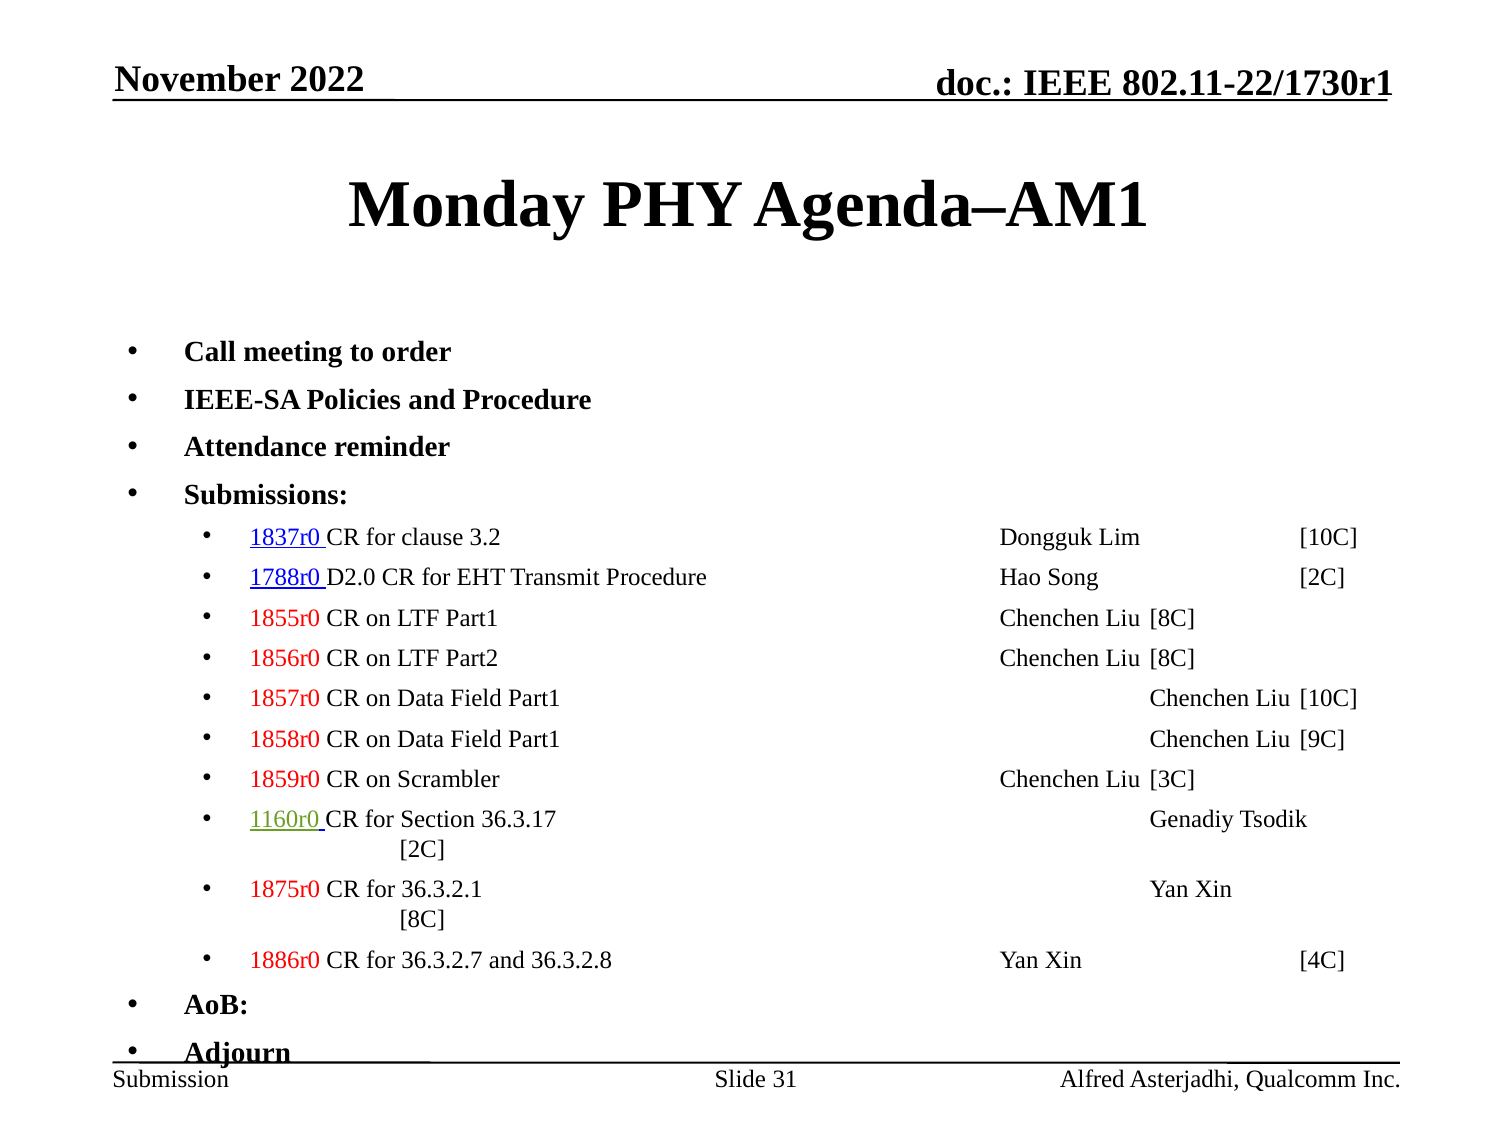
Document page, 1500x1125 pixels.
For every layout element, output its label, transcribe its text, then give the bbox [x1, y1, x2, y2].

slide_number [114, 54, 423, 100]
footer Alfred Asterjadhi, Qualcomm Inc. [878, 1061, 1402, 1093]
slide_number Slide 31 [712, 1061, 800, 1123]
list Call meeting to order IEEE-SA Policies and Procedure Attendance reminder Submissions: 1837r0 CR for clause 3.2 Dongguk Lim [10C] 1788r0 D2.0 CR for EHT Transmit Procedure Hao Song [2C] 1855r0 CR on LTF Part1 Chenchen Liu [8C] 1856r0 CR on LTF Part2 Chenchen Liu [8C] 1857r0 CR on Data Field Part1 Chenchen Liu [10C] 1858r0 CR on Data Field Part1 Chenchen Liu [9C] 1859r0 CR on Scrambler Chenchen Liu [3C] 1160r0 CR for Section 36.3.17 Genadiy Tsodik [2C] 1875r0 CR for 36.3.2.1 Yan Xin [8C] 1886r0 CR for 36.3.2.7 and 36.3.2.8 Yan Xin [4C] AoB: Adjourn [112, 324, 1388, 1063]
title Monday PHY Agenda–AM1 [112, 112, 1388, 288]
